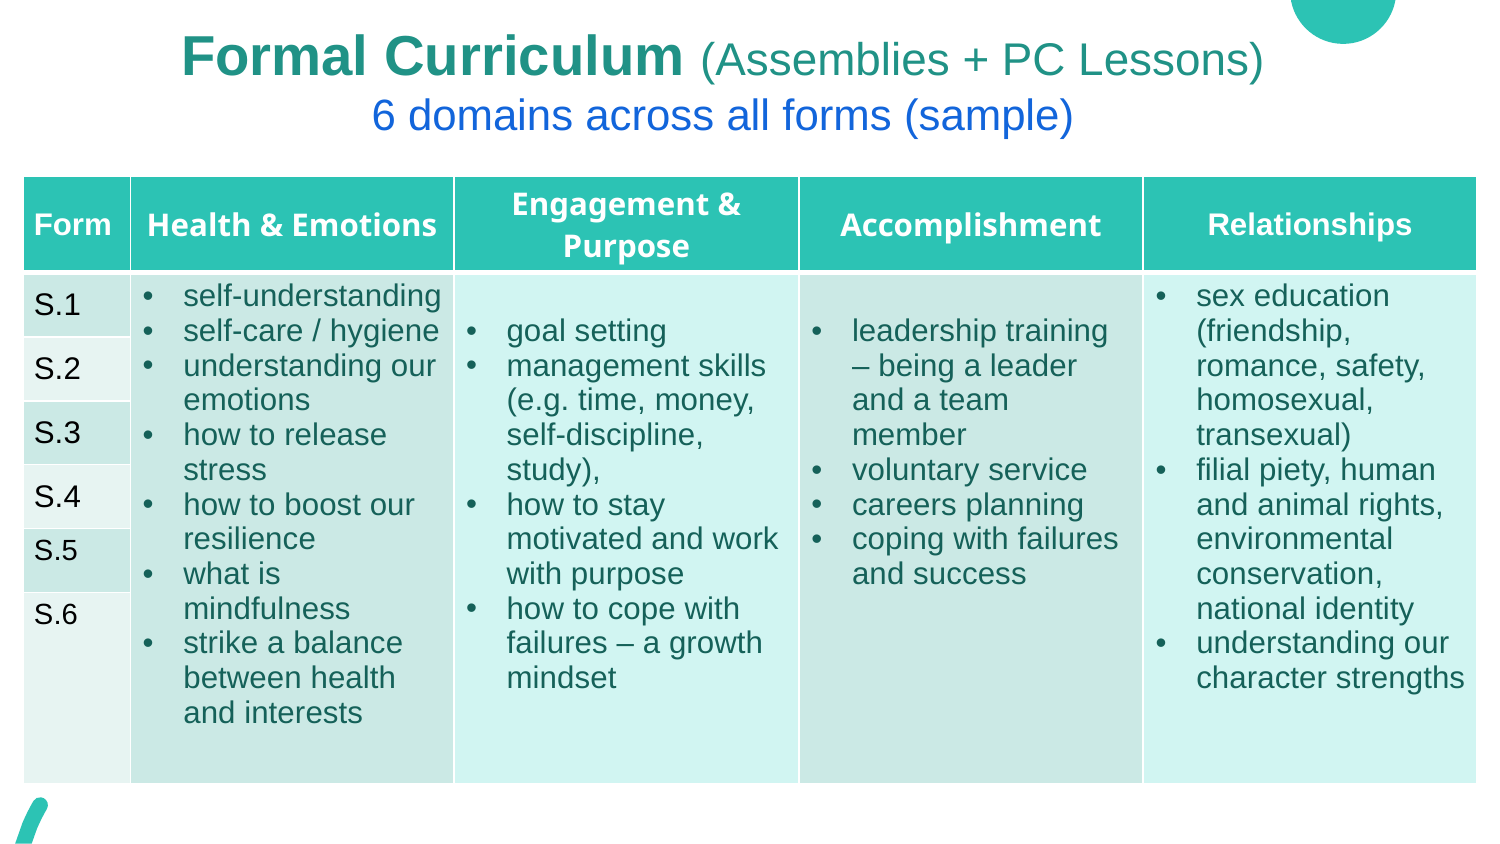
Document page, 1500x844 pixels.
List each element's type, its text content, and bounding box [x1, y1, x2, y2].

table_header Relationships [1144, 177, 1476, 270]
table_cell S.1 [24, 275, 130, 336]
table_cell S.6 [24, 593, 130, 783]
table_cell S.2 [24, 338, 130, 400]
table_cell sex education (friendship, romance, safety, homosexual, transexual) filial piety, human and animal rights, environmental conservation, national identity understanding our character strengths [1144, 275, 1476, 783]
table_header Form [24, 177, 130, 270]
table_cell S.3 [24, 402, 130, 464]
table_cell leadership training – being a leader and a team member voluntary service careers planning coping with failures and success [800, 275, 1142, 783]
table_cell goal setting management skills (e.g. time, money, self-discipline, study), how to stay motivated and work with purpose how to cope with failures – a growth mindset [455, 275, 798, 783]
table_header Accomplishment [800, 177, 1142, 270]
text_box Formal Curriculum (Assemblies + PC Lessons) 6 domains across all forms (sample) [22, 13, 1424, 145]
table_header Health & Emotions [131, 177, 453, 270]
table_header Engagement & Purpose [455, 177, 798, 270]
table_cell S.5 [24, 529, 130, 592]
table_cell S.4 [24, 465, 130, 528]
table_cell self-understanding self-care / hygiene understanding our emotions how to release stress how to boost our resilience what is mindfulness strike a balance between health and interests [131, 275, 453, 783]
